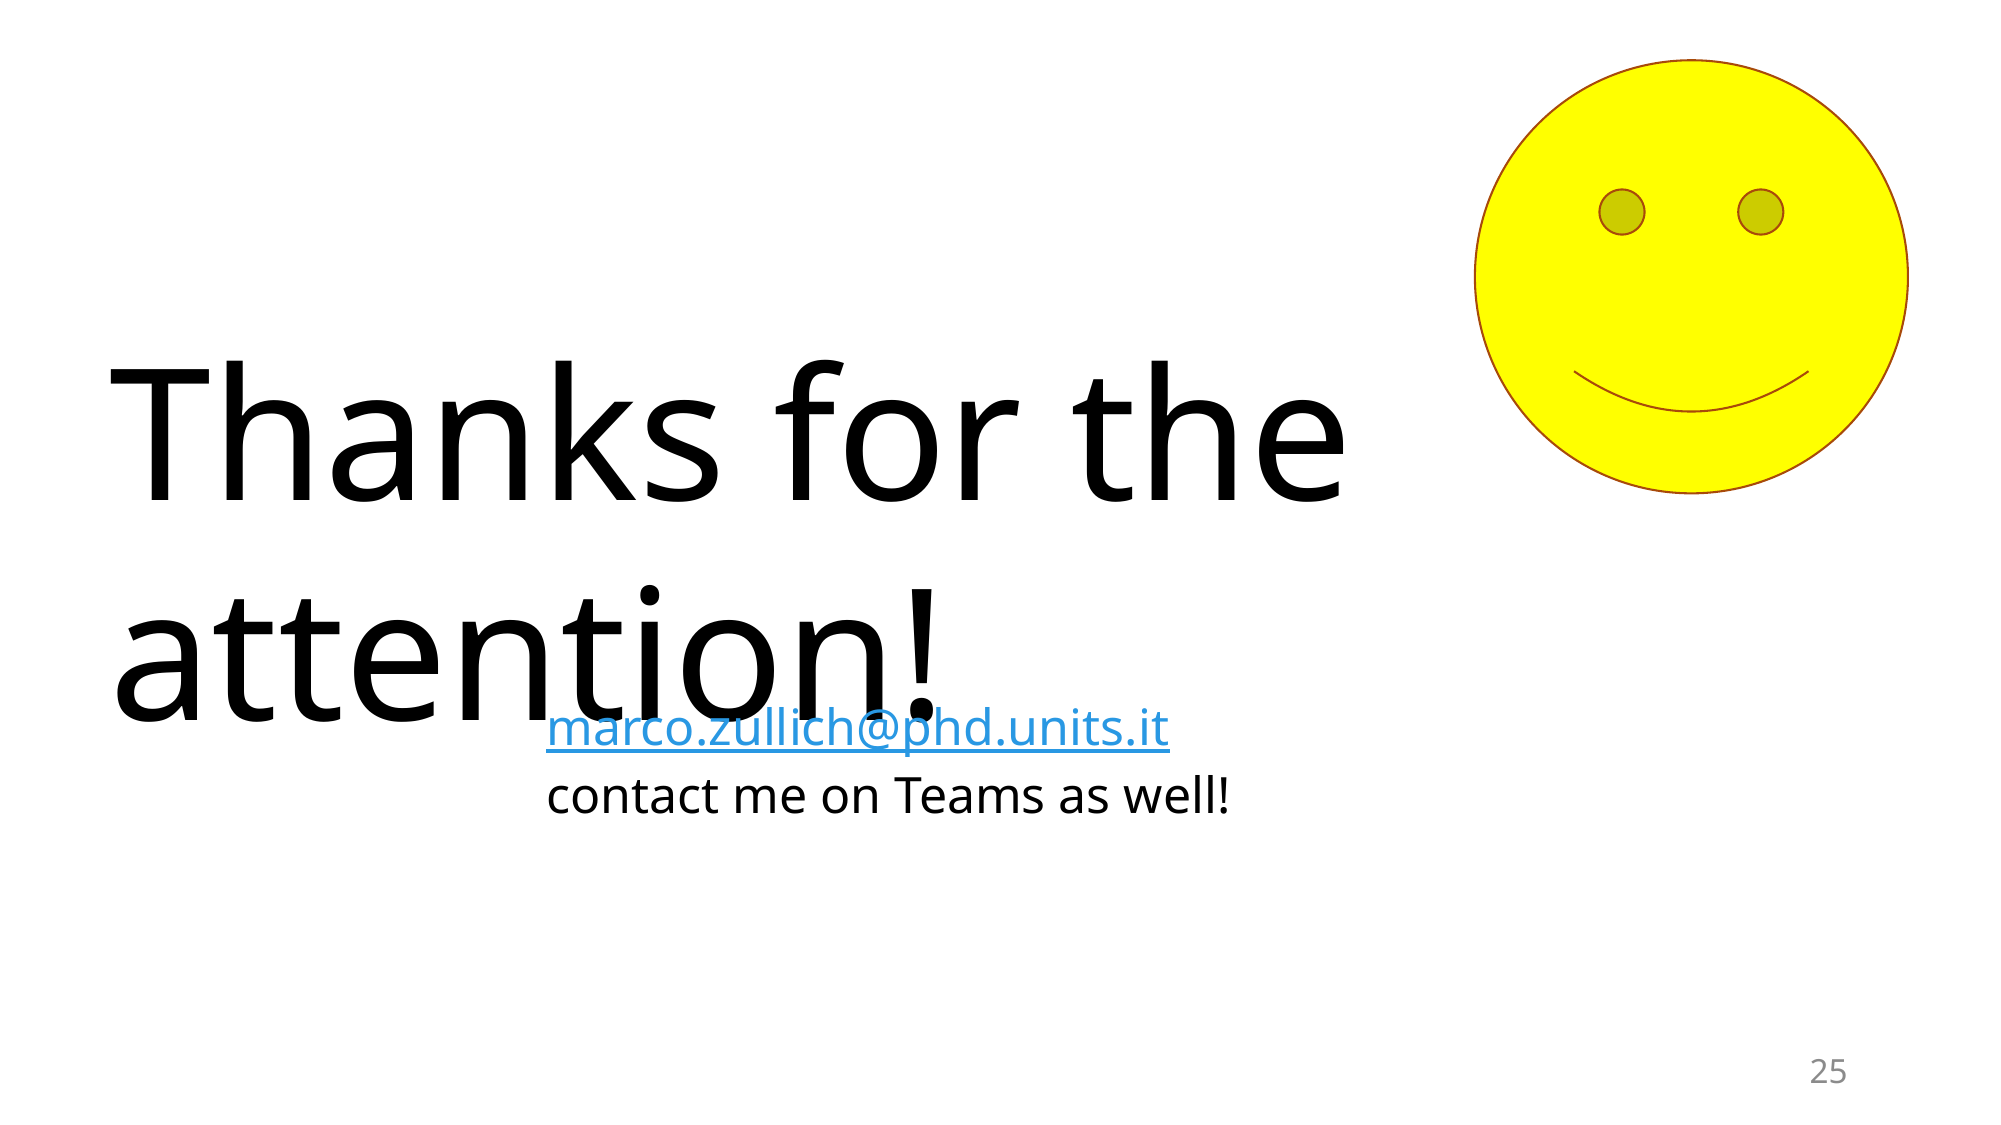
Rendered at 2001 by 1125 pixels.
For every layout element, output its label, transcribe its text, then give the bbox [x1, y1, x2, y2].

text_box [1473, 59, 1909, 495]
title Thanks for the attention! [94, 203, 1820, 872]
slide_number 25 [1412, 1042, 1863, 1103]
text_box marco.zullich@phd.units.it contact me on Teams as well! [531, 687, 1246, 831]
